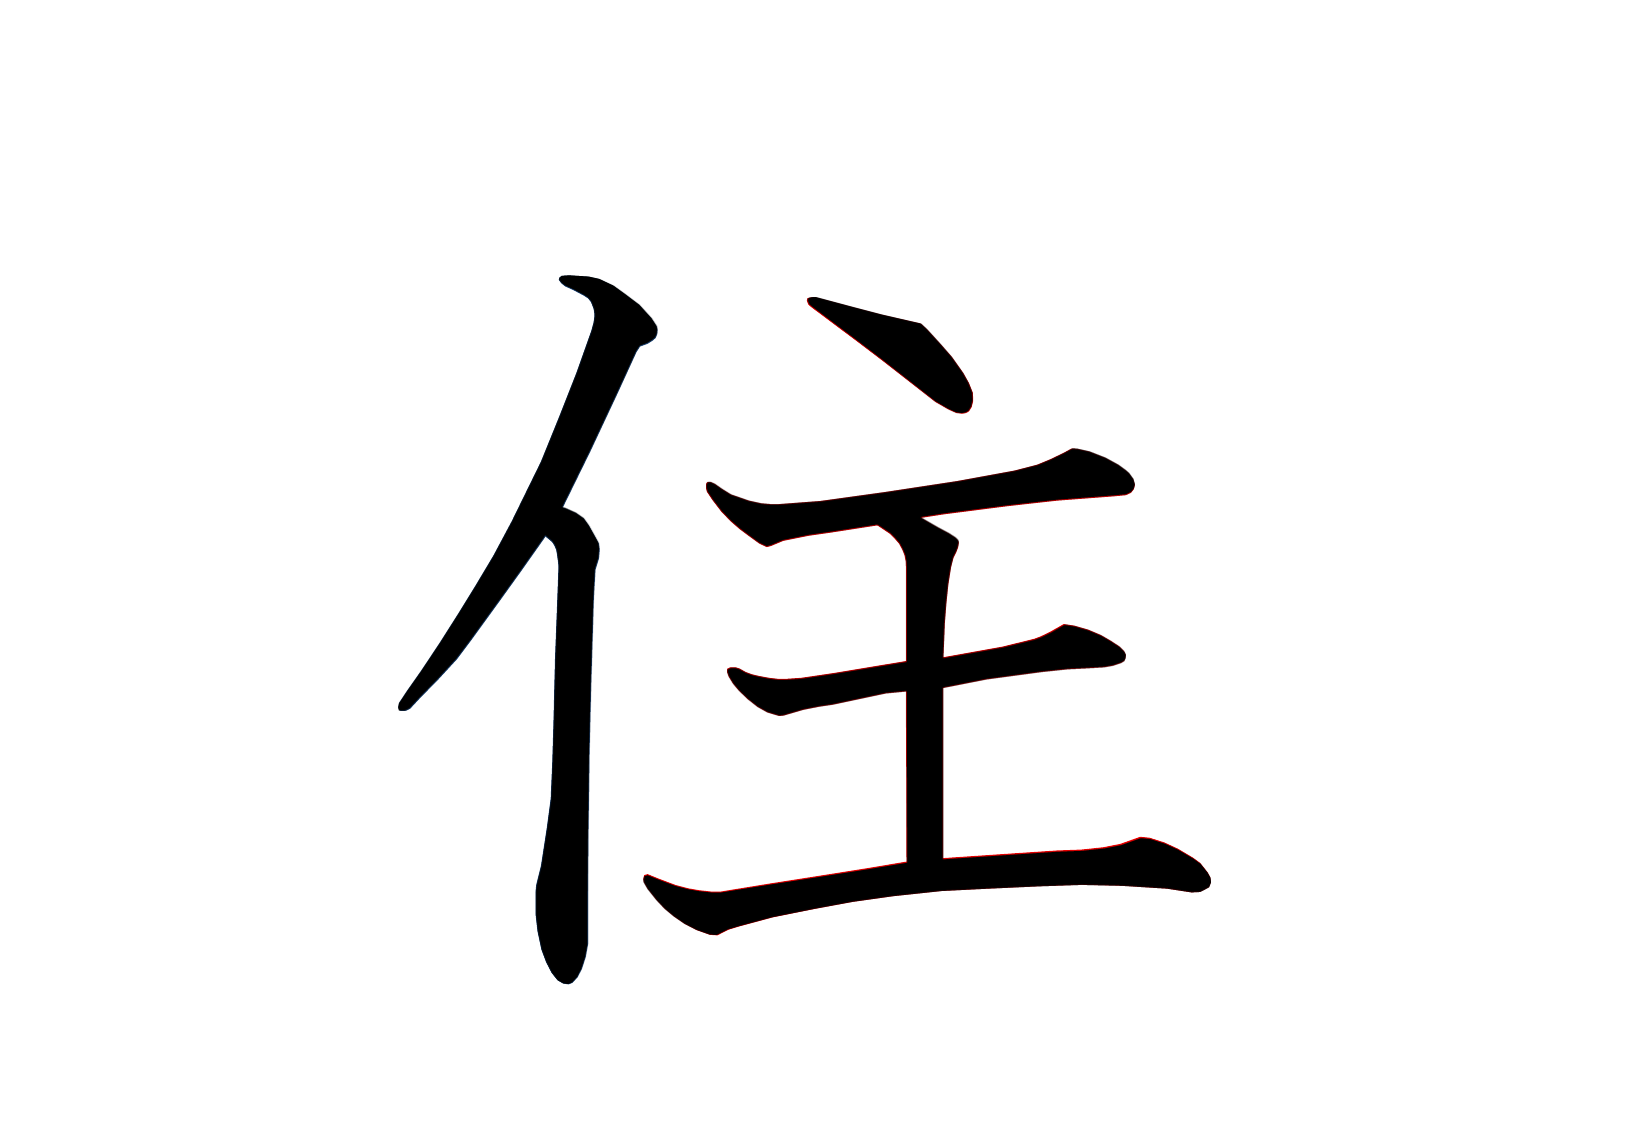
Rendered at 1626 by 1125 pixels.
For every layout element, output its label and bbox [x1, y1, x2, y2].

picture [398, 275, 1211, 984]
